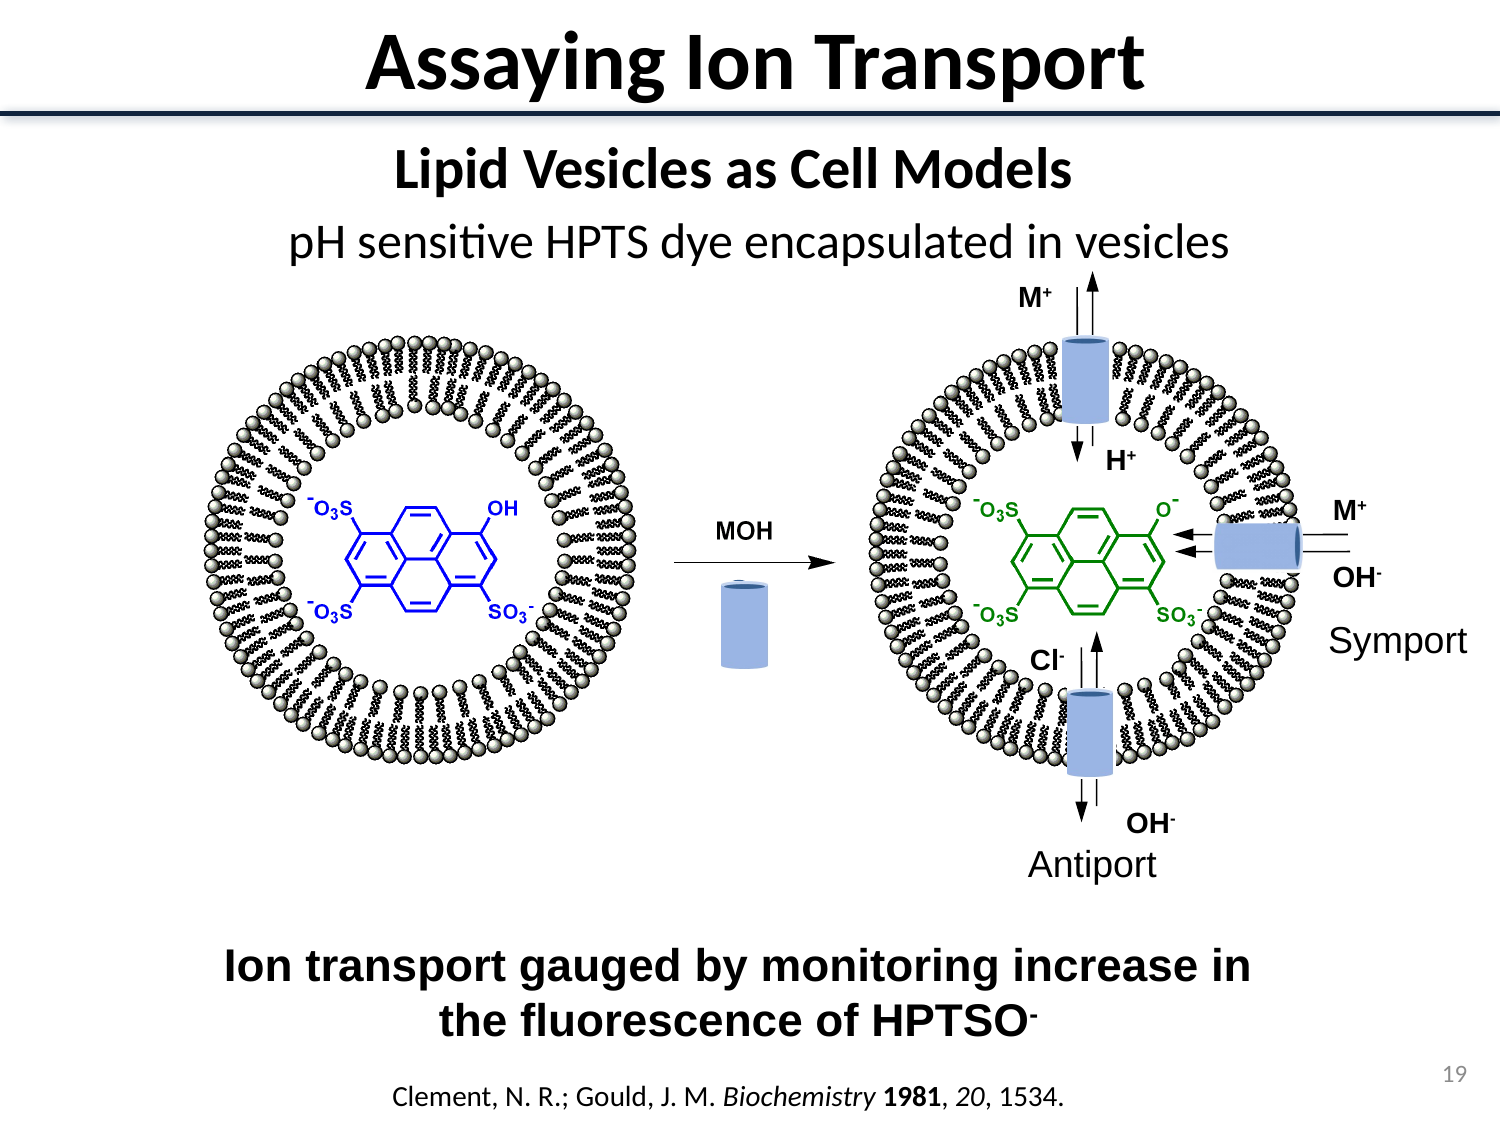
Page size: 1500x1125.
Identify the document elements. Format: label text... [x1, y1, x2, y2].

slide_number 19 [1132, 1042, 1483, 1103]
text_box [1075, 789, 1088, 823]
text_box OH- [1317, 550, 1398, 601]
text_box Lipid Vesicles as Cell Models [379, 122, 1089, 200]
text_box Clement, N. R.; Gould, J. M. Biochemistry 1981, 20, 1534. [377, 1070, 1388, 1121]
text_box Ion transport gauged by monitoring increase in the fluorescence of HPTSO- [175, 928, 1301, 1054]
picture [201, 333, 1303, 779]
text_box M+ [1318, 484, 1383, 534]
text_box OH- [1111, 797, 1191, 847]
text_box M+ [1003, 276, 1068, 321]
text_box Symport [1313, 608, 1483, 668]
title Assaying Ion Transport [29, 3, 1483, 108]
text_box [1086, 271, 1099, 331]
text_box pH sensitive HPTS dye encapsulated in vesicles [9, 200, 1500, 276]
text_box Antiport [1013, 833, 1172, 893]
